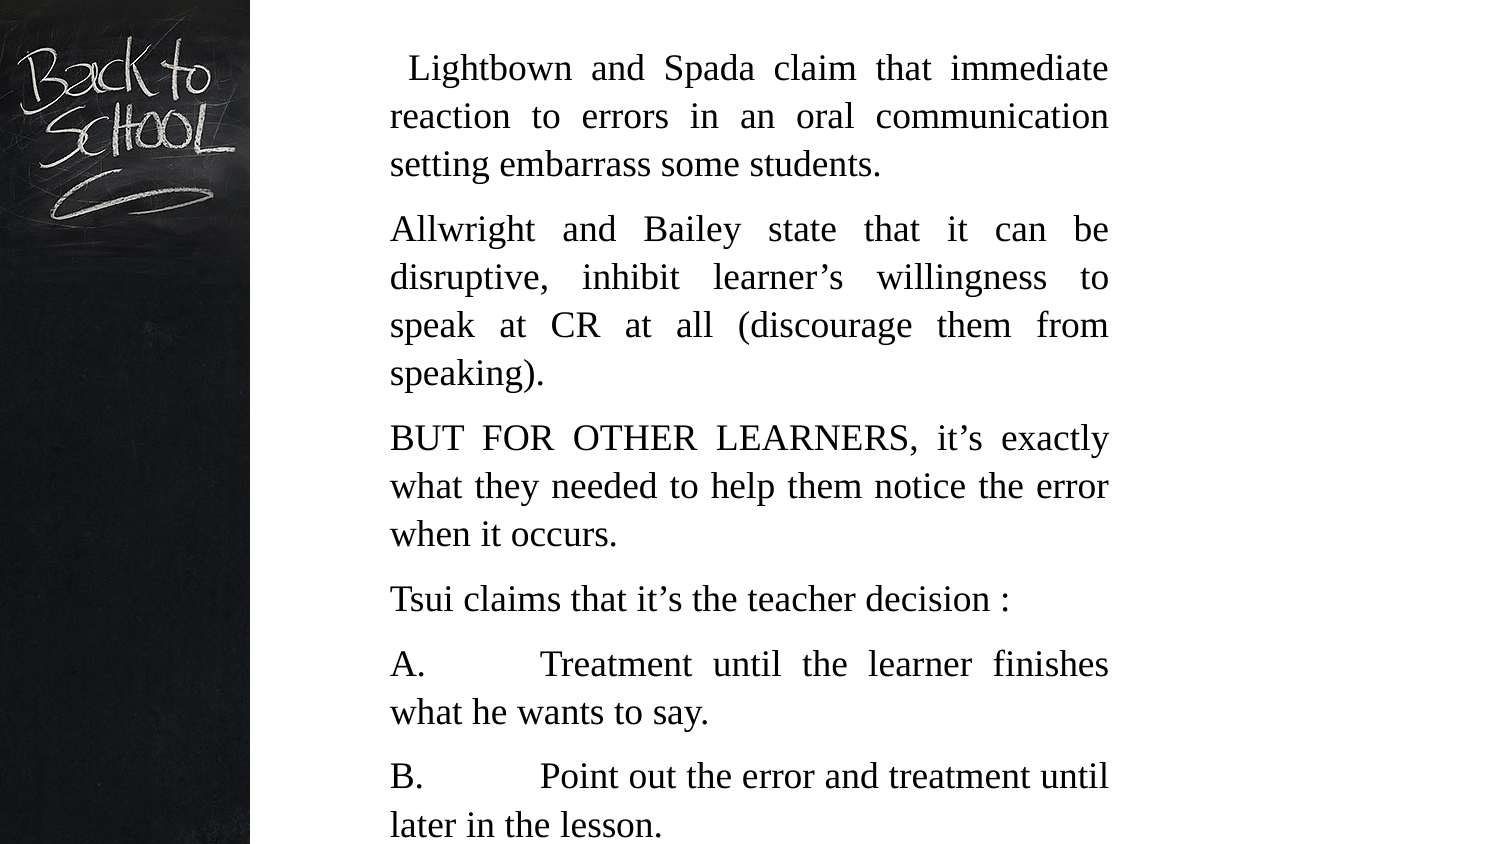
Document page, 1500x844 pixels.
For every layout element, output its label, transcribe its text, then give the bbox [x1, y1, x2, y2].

text_box Lightbown and Spada claim that immediate reaction to errors in an oral communication setting embarrass some students. Allwright and Bailey state that it can be disruptive, inhibit learner’s willingness to speak at CR at all (discourage them from speaking). BUT FOR OTHER LEARNERS, it’s exactly what they needed to help them notice the error when it occurs. Tsui claims that it’s the teacher decision : A. Treatment until the learner finishes what he wants to say. B. Point out the error and treatment until later in the lesson. [374, 31, 1125, 844]
picture [0, 0, 1500, 844]
